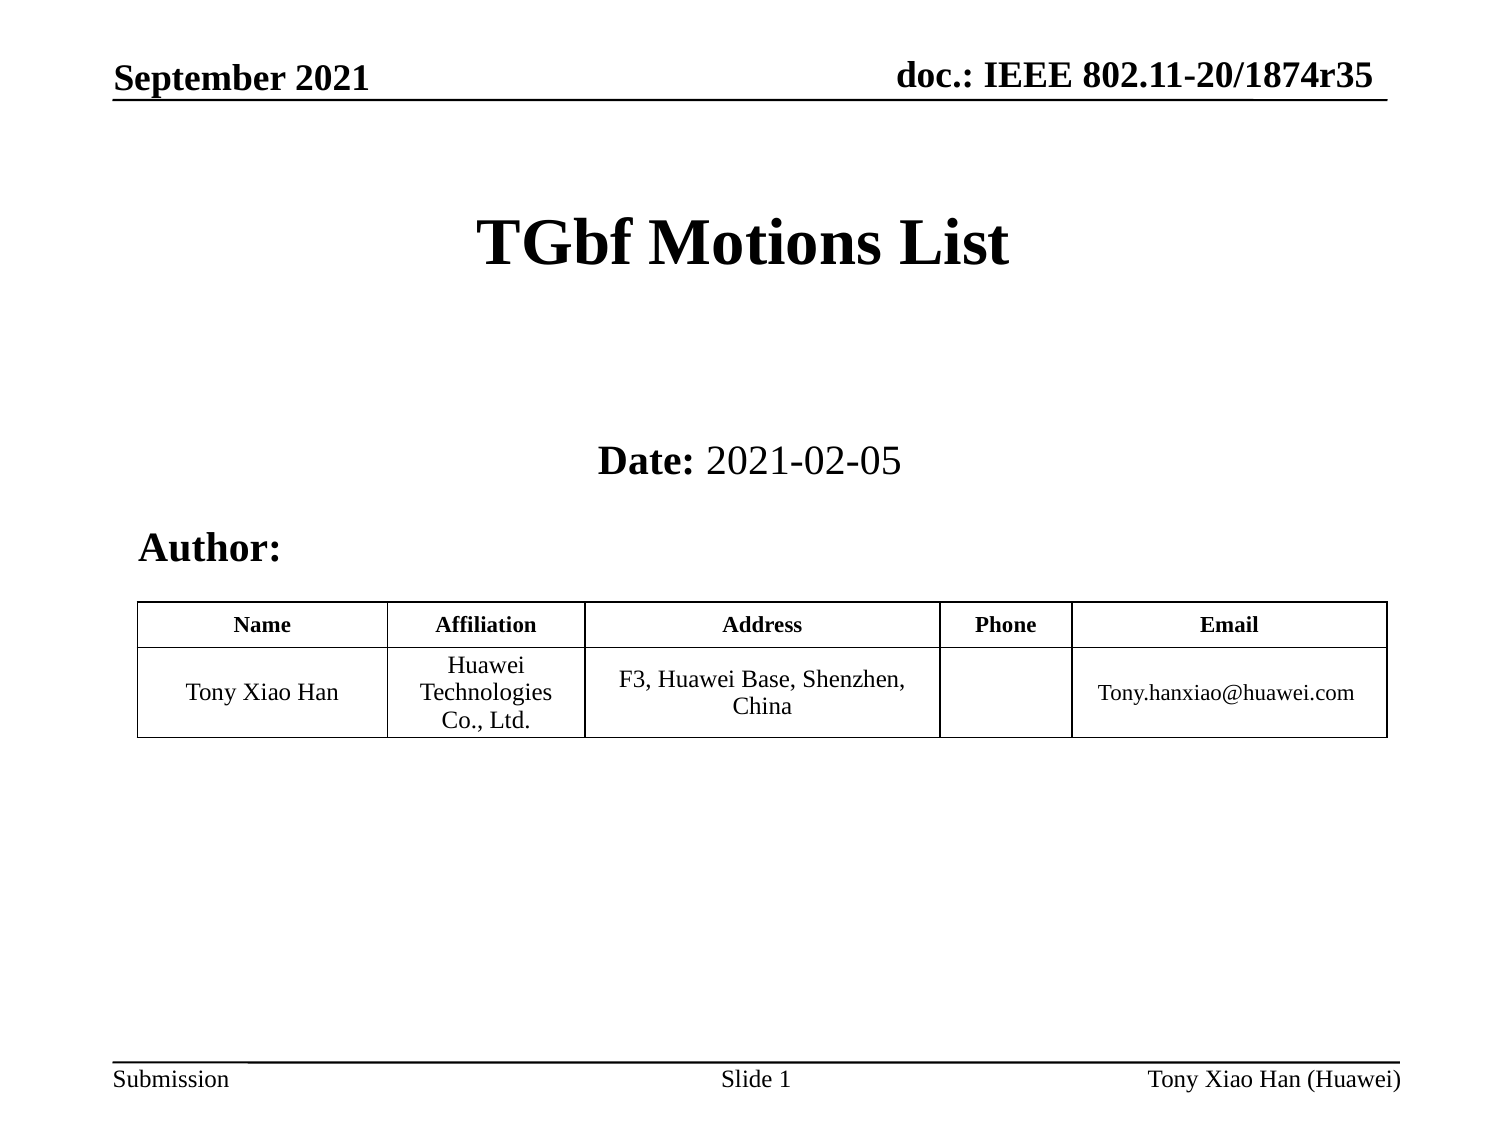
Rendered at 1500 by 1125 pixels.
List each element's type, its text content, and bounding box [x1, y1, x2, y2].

title TGbf Motions List [62, 149, 1425, 325]
table_cell Huawei Technologies Co., Ltd. [388, 648, 584, 737]
table_header Name [138, 603, 387, 647]
table_cell [941, 648, 1071, 737]
footer Tony Xiao Han (Huawei) [987, 1061, 1402, 1093]
table_header Phone [941, 603, 1071, 647]
slide_number Slide 1 [712, 1061, 800, 1093]
text_box Author: [112, 512, 350, 575]
table_header Email [1073, 603, 1386, 647]
list Date: 2021-02-05 [112, 425, 1388, 488]
table_header Address [586, 603, 939, 647]
table_cell Tony.hanxiao@huawei.com [1073, 648, 1386, 737]
table_cell F3, Huawei Base, Shenzhen, China [586, 648, 939, 737]
table_cell Tony Xiao Han [138, 648, 387, 737]
table_header Affiliation [388, 603, 584, 647]
